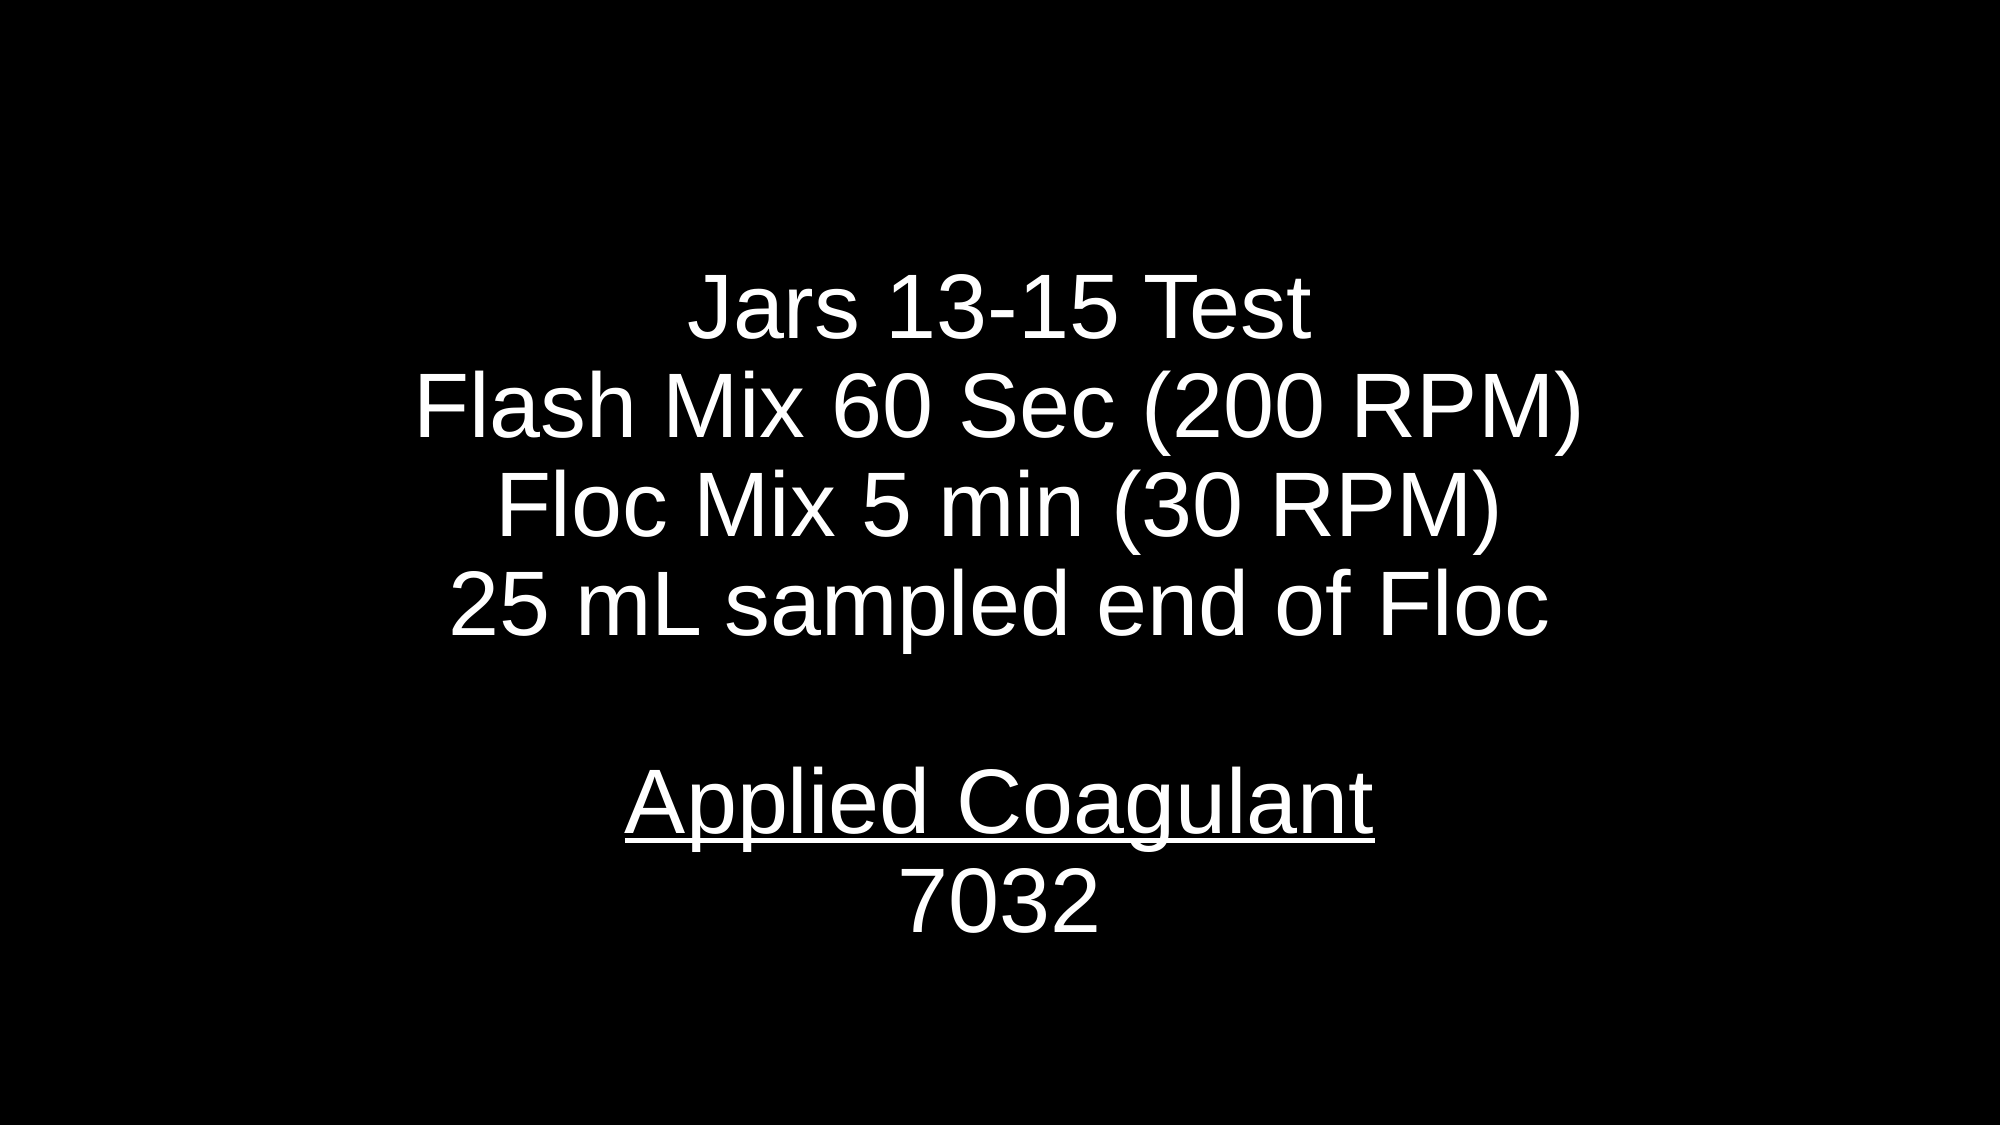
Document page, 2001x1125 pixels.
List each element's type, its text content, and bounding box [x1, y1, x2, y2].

title Jars 13-15 Test Flash Mix 60 Sec (200 RPM) Floc Mix 5 min (30 RPM) 25 mL sampled end of Floc Applied Coagulant 7032 [249, 184, 1750, 960]
